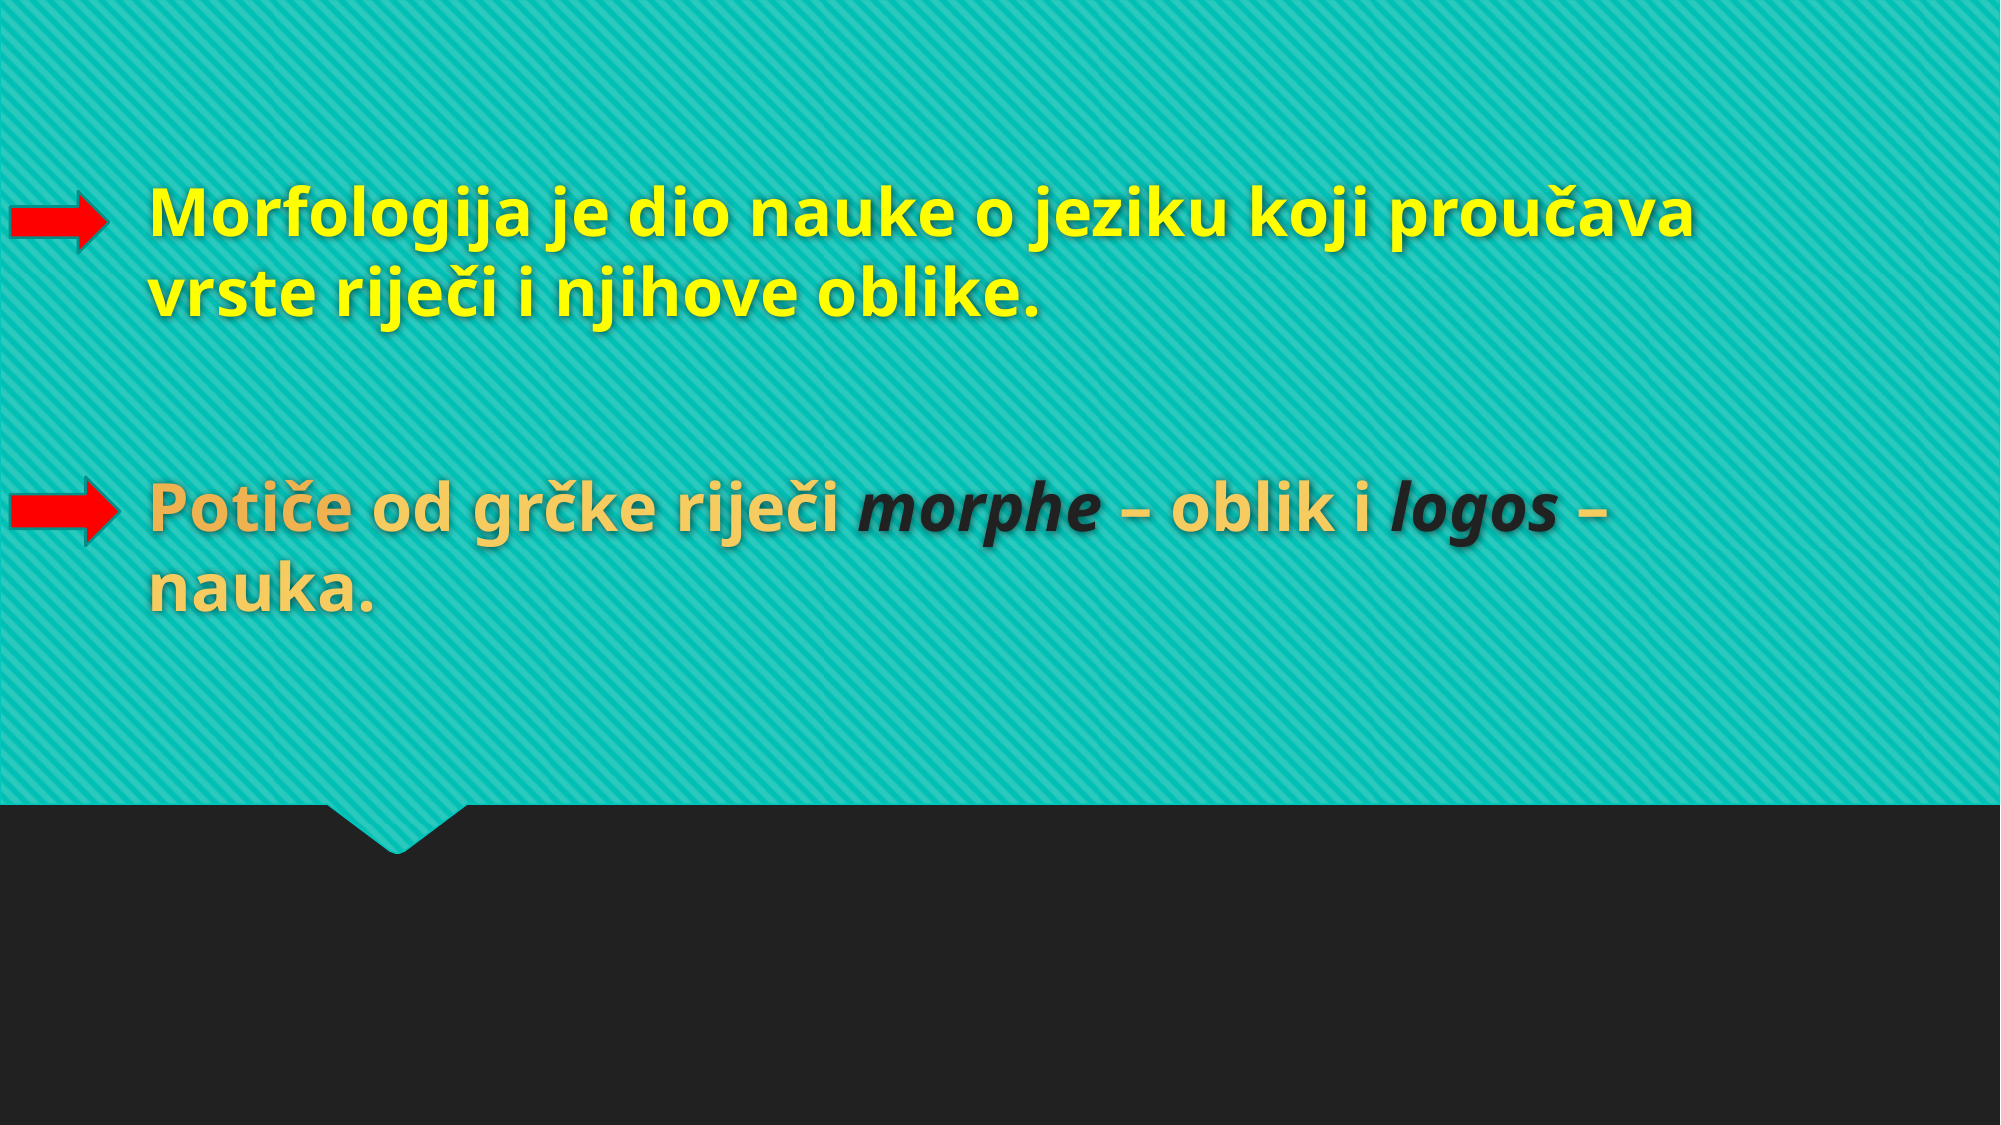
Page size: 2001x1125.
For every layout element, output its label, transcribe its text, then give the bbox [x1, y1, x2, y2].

text_box [8, 475, 122, 548]
text_box [8, 189, 110, 255]
title Morfologija je dio nauke o jeziku koji proučava vrste riječi i njihove oblike. Potiče od grčke riječi morphe – oblik i logos – nauka. [132, 75, 1868, 633]
